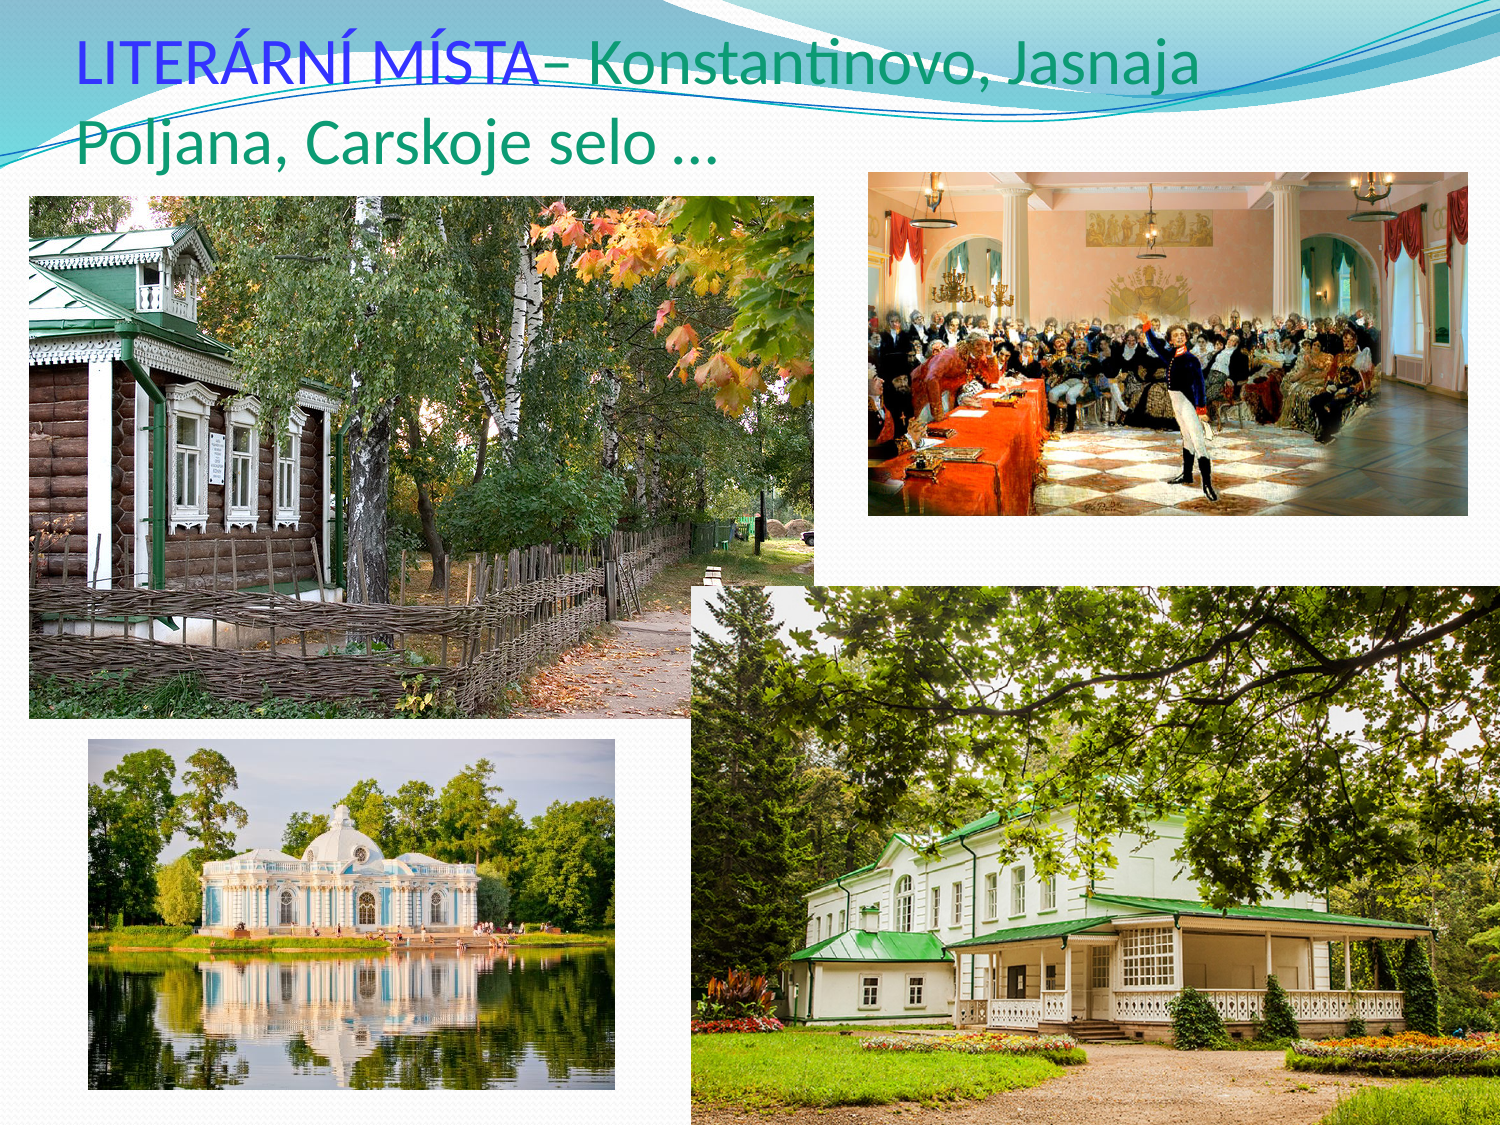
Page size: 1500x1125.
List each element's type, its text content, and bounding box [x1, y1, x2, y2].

picture [88, 739, 615, 1091]
picture [867, 172, 1468, 516]
picture [29, 196, 815, 720]
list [690, 585, 1500, 1125]
title LITERÁRNÍ MÍSTA– Konstantinovo, Jasnaja Poljana, Carskoje selo … [74, 115, 1426, 304]
